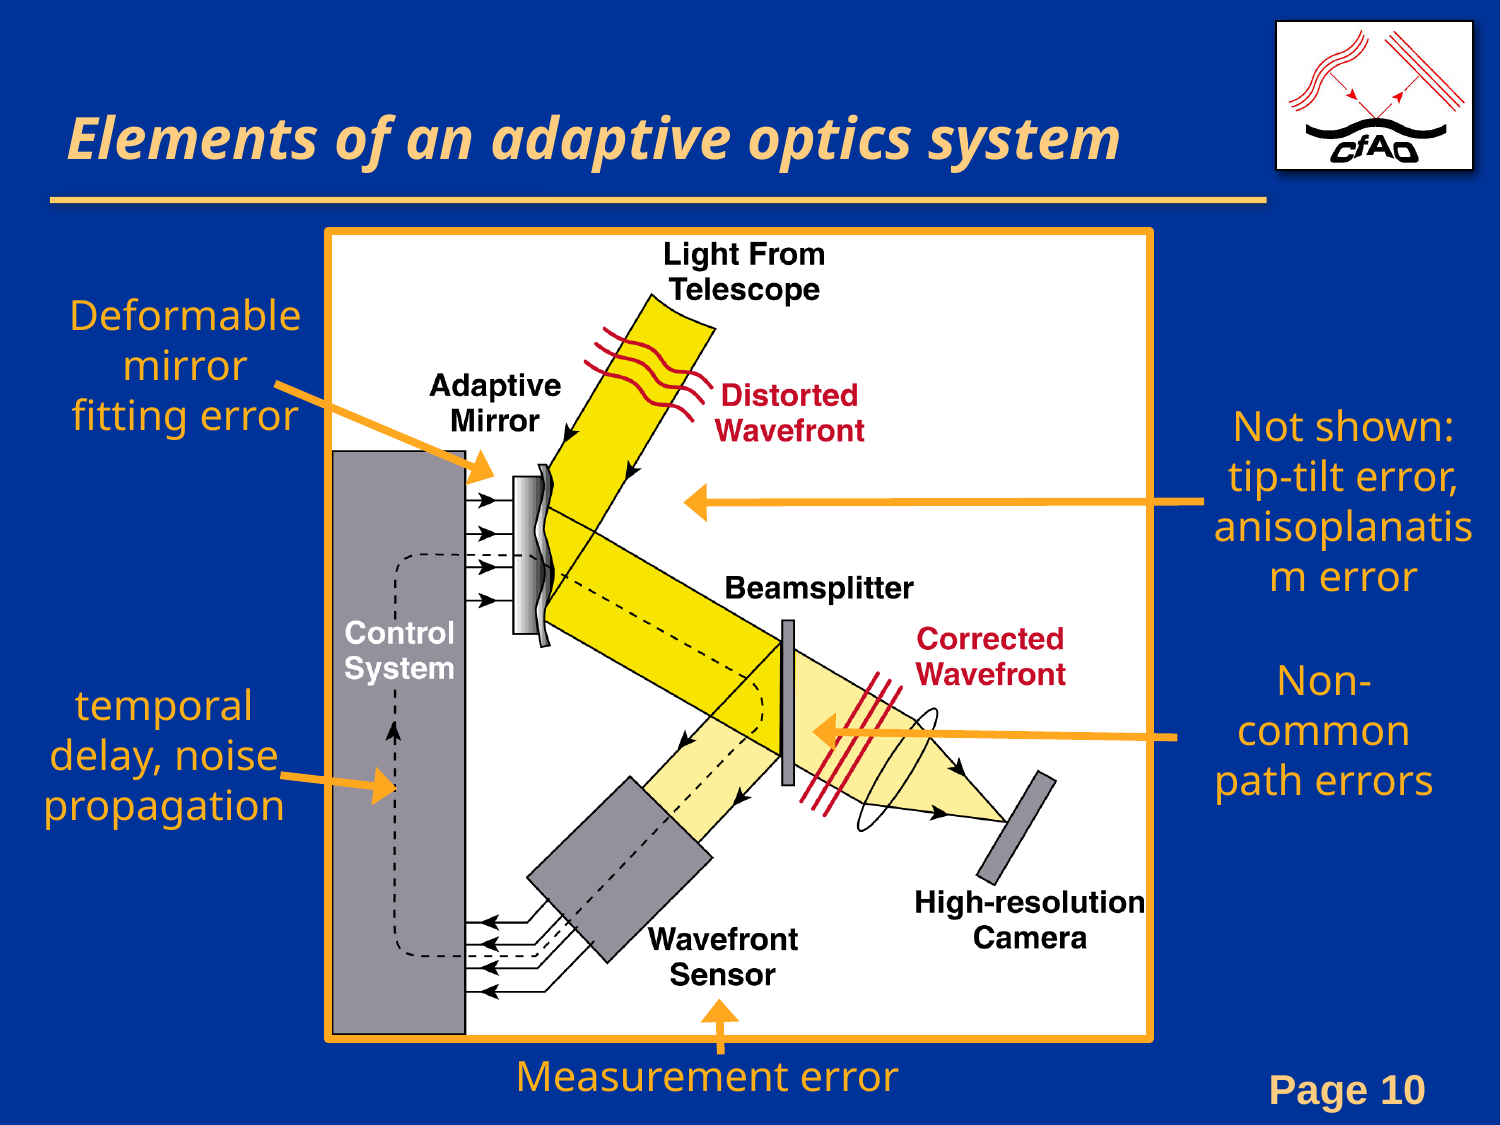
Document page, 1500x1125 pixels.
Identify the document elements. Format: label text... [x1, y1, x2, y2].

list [331, 234, 1147, 1036]
title Elements of an adaptive optics system [50, 29, 1227, 243]
text_box Deformable mirror fitting error [43, 281, 326, 447]
text_box Not shown: tip-tilt error, anisoplanatism error [1187, 392, 1500, 608]
text_box Measurement error [500, 1044, 915, 1108]
text_box temporal delay, noise propagation [21, 671, 307, 836]
picture [1277, 22, 1472, 169]
text_box Non-common path errors [1174, 646, 1474, 812]
